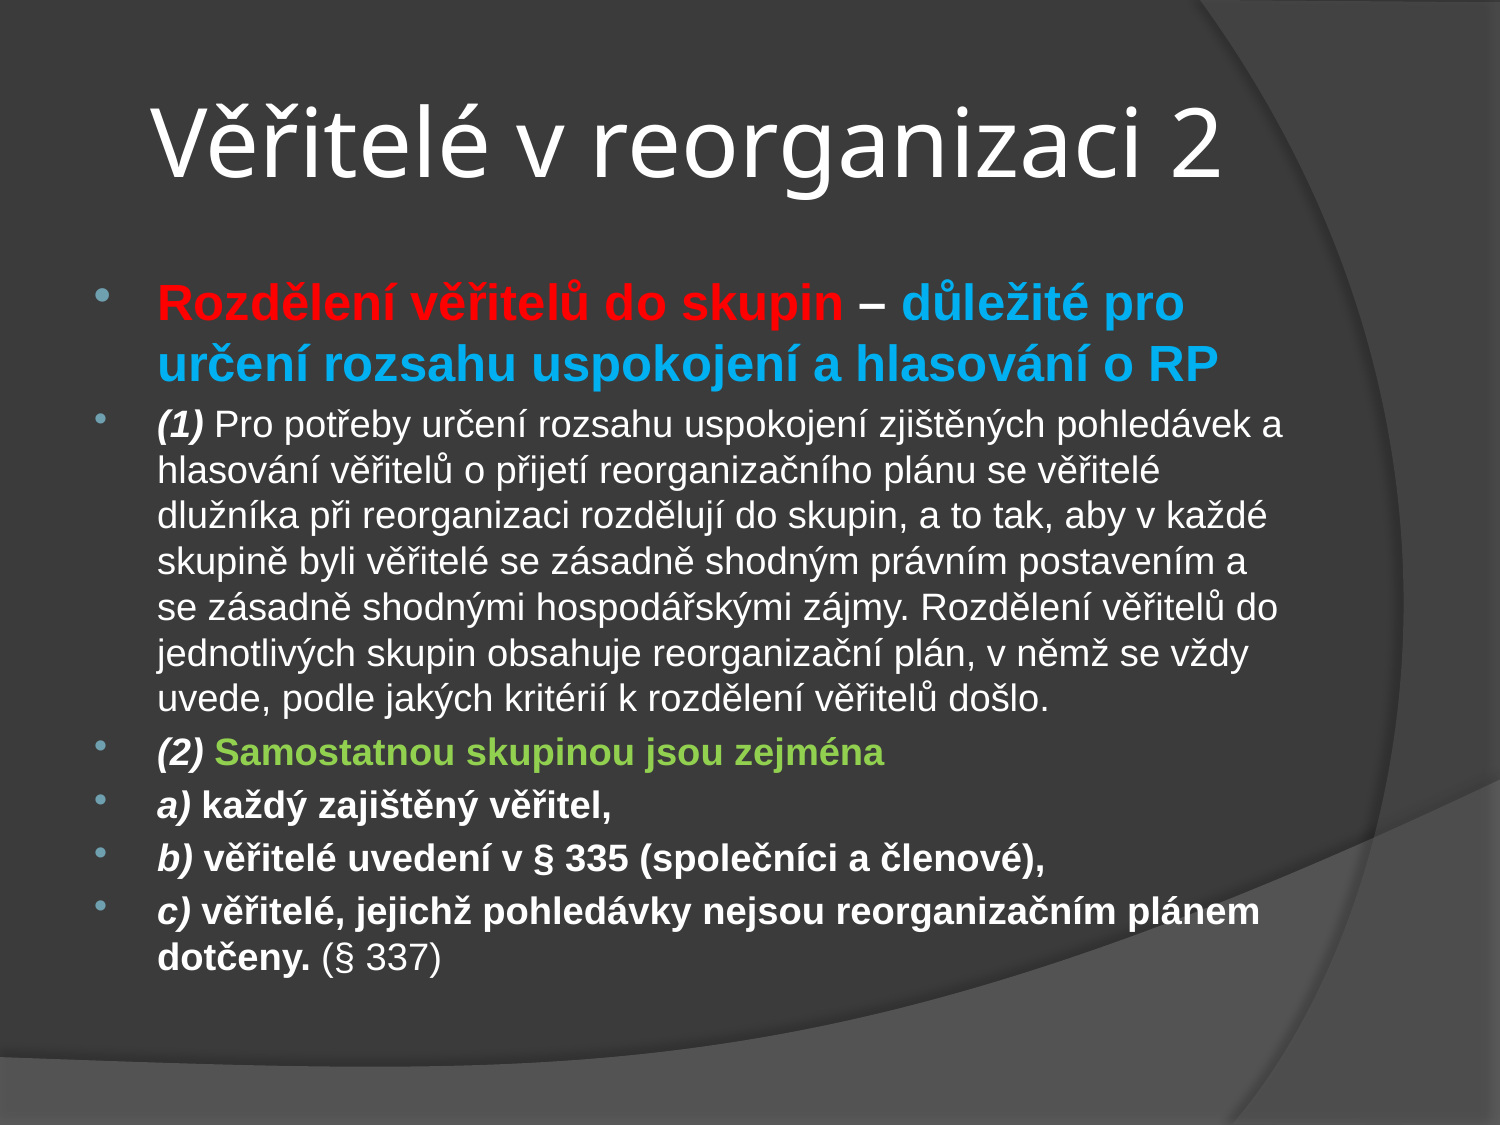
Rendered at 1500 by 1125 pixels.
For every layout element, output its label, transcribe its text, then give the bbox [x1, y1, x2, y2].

list Rozdělení věřitelů do skupin – důležité pro určení rozsahu uspokojení a hlasování o RP (1) Pro potřeby určení rozsahu uspokojení zjištěných pohledávek a hlasování věřitelů o přijetí reorganizačního plánu se věřitelé dlužníka při reorganizaci rozdělují do skupin, a to tak, aby v každé skupině byli věřitelé se zásadně shodným právním postavením a se zásadně shodnými hospodářskými zájmy. Rozdělení věřitelů do jednotlivých skupin obsahuje reorganizační plán, v němž se vždy uvede, podle jakých kritérií k rozdělení věřitelů došlo. (2) Samostatnou skupinou jsou zejména a) každý zajištěný věřitel, b) věřitelé uvedení v § 335 (společníci a členové), c) věřitelé, jejichž pohledávky nejsou reorganizačním plánem dotčeny. (§ 337) [75, 262, 1300, 1005]
title Věřitelé v reorganizaci 2 [75, 45, 1300, 233]
